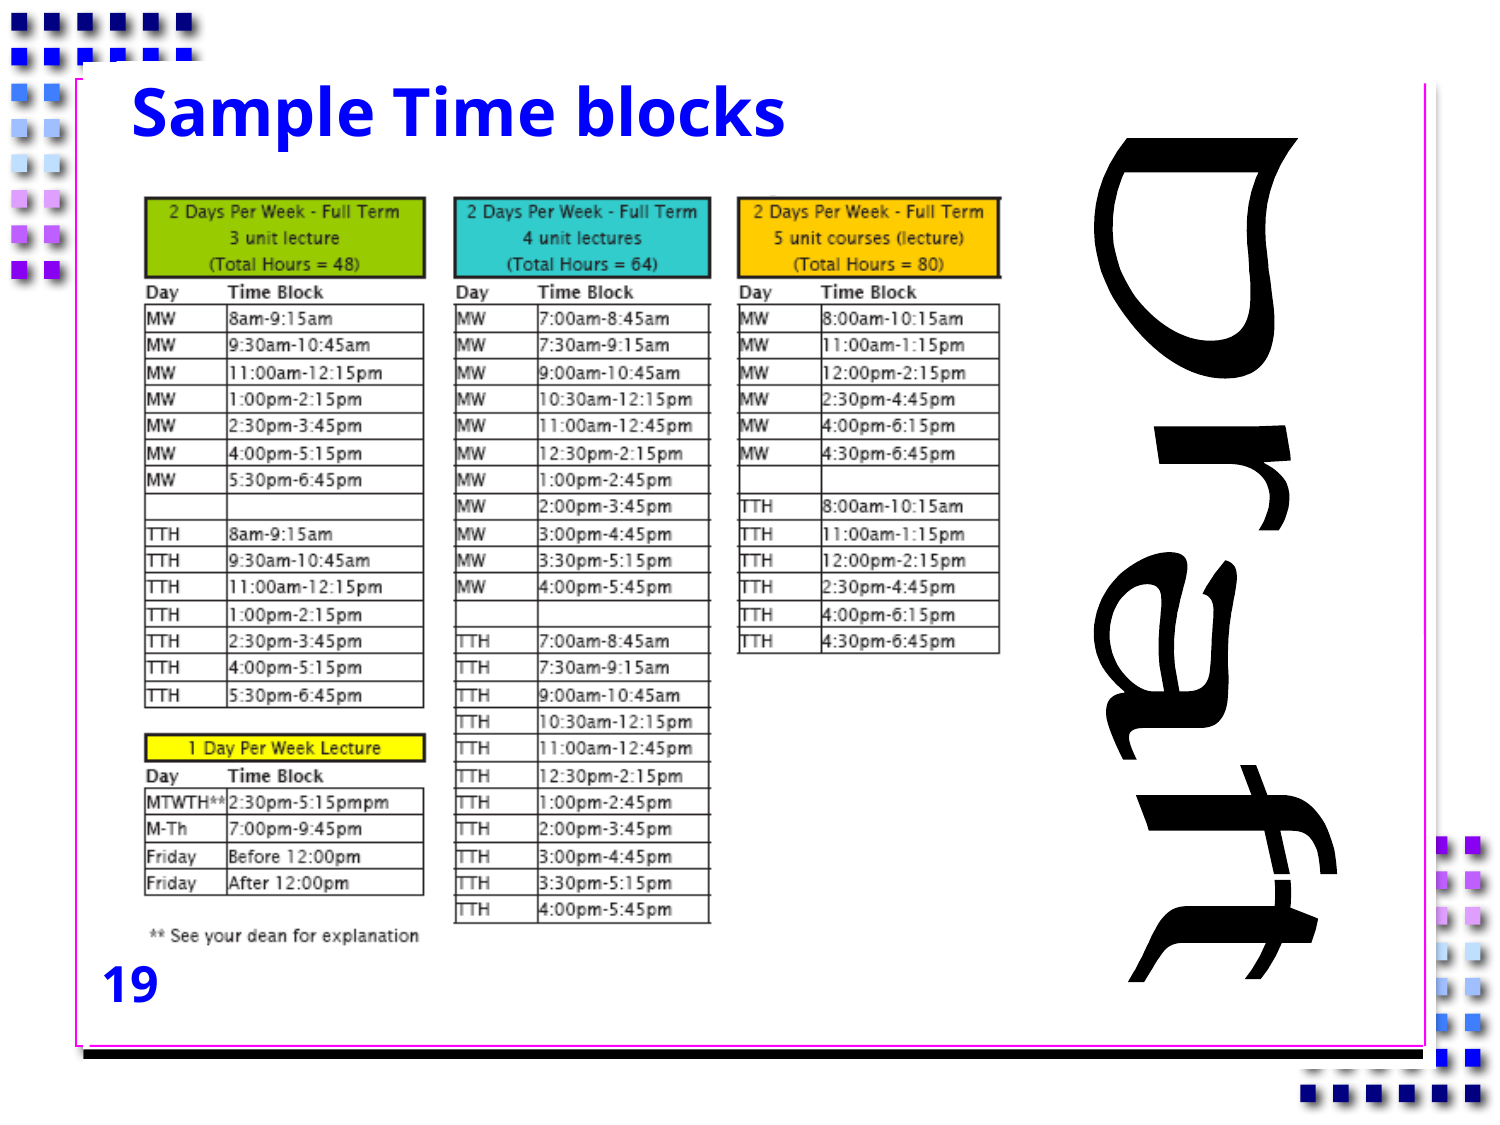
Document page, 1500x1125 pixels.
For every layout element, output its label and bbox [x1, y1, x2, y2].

list [82, 62, 1436, 1069]
